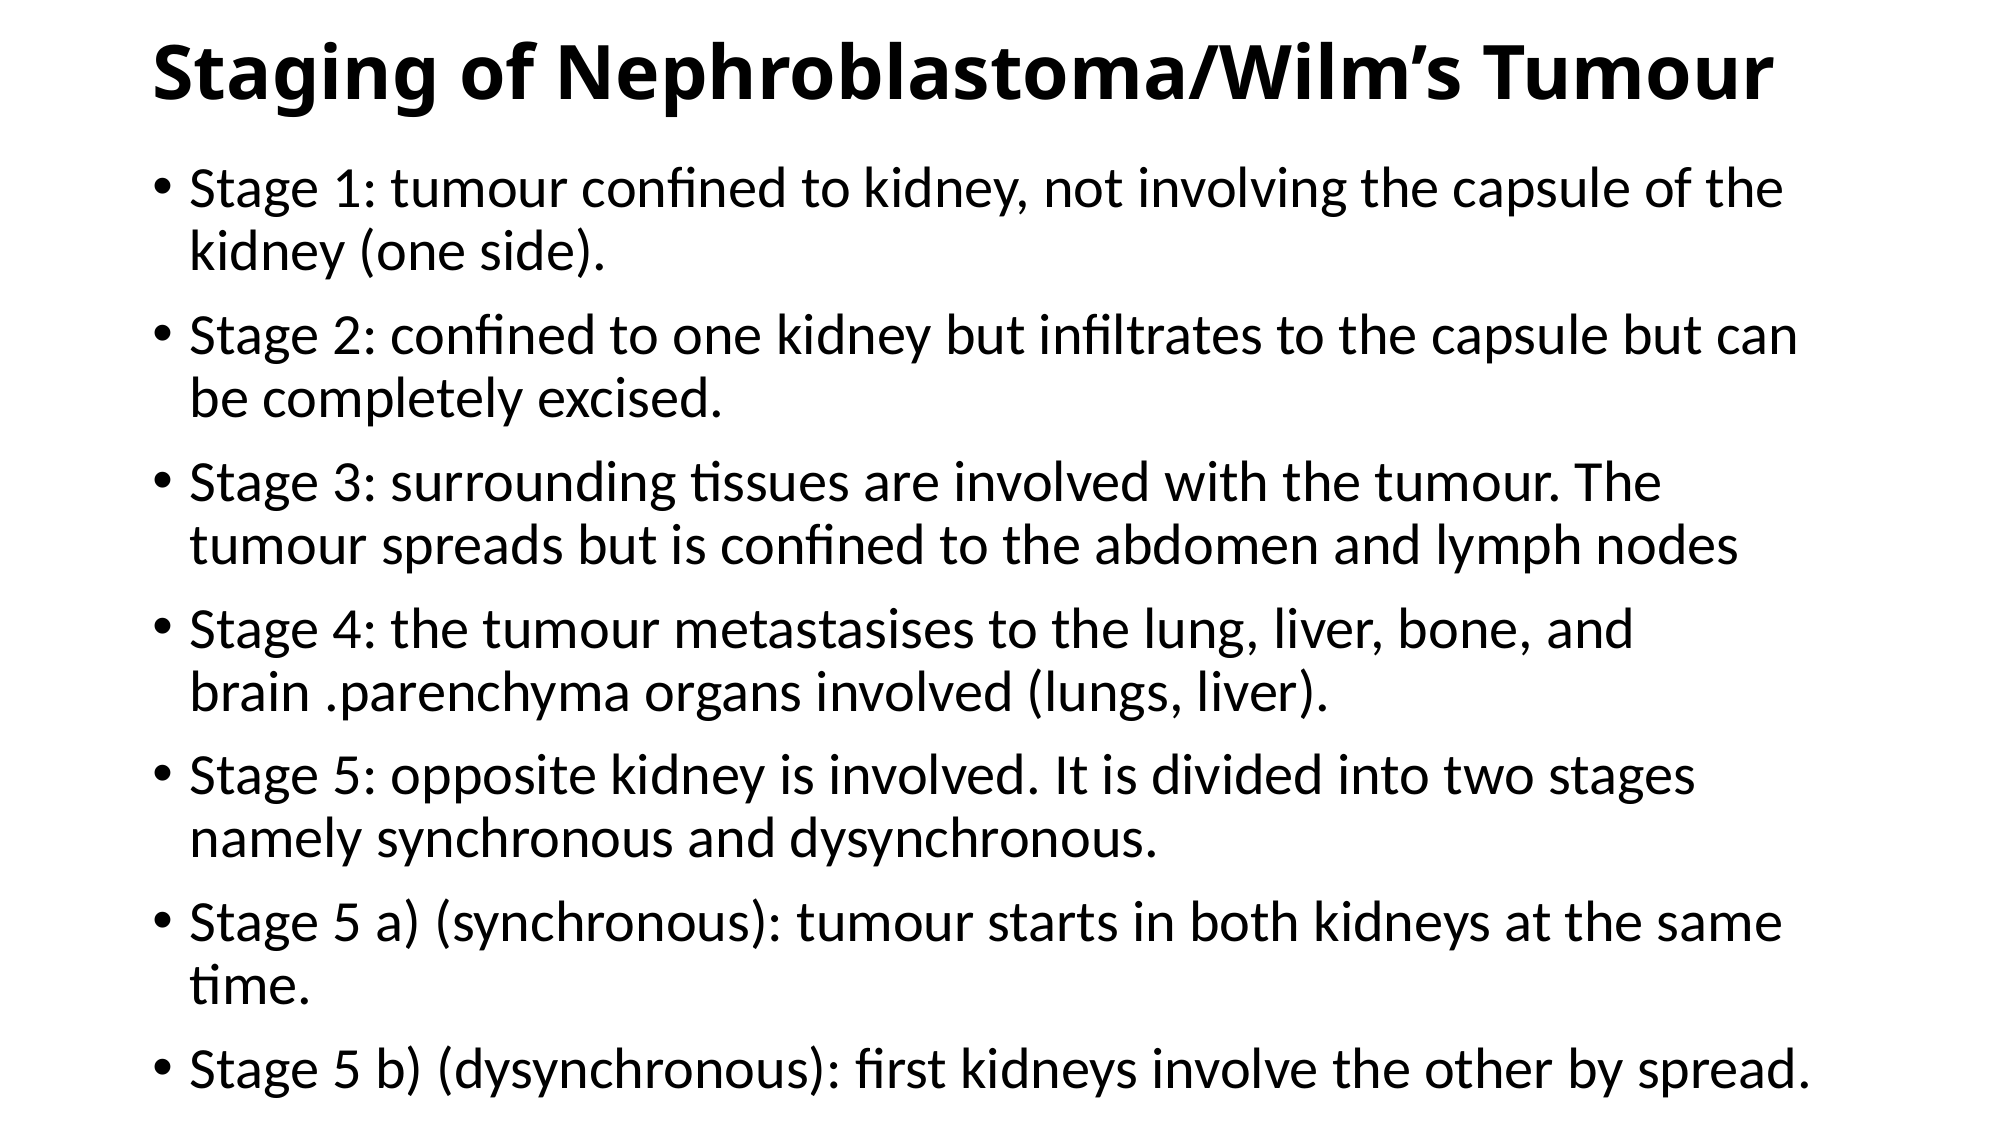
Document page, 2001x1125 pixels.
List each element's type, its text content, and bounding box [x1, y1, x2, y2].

title Staging of Nephroblastoma/Wilm’s Tumour [137, 0, 1863, 149]
list Stage 1: tumour confined to kidney, not involving the capsule of the kidney (one side). Stage 2: confined to one kidney but infiltrates to the capsule but can be completely excised. Stage 3: surrounding tissues are involved with the tumour. The tumour spreads but is confined to the abdomen and lymph nodes Stage 4: the tumour metastasises to the lung, liver, bone, and brain .parenchyma organs involved (lungs, liver). Stage 5: opposite kidney is involved. It is divided into two stages namely synchronous and dysynchronous. Stage 5 a) (synchronous): tumour starts in both kidneys at the same time. Stage 5 b) (dysynchronous): first kidneys involve the other by spread. [137, 149, 1863, 1125]
